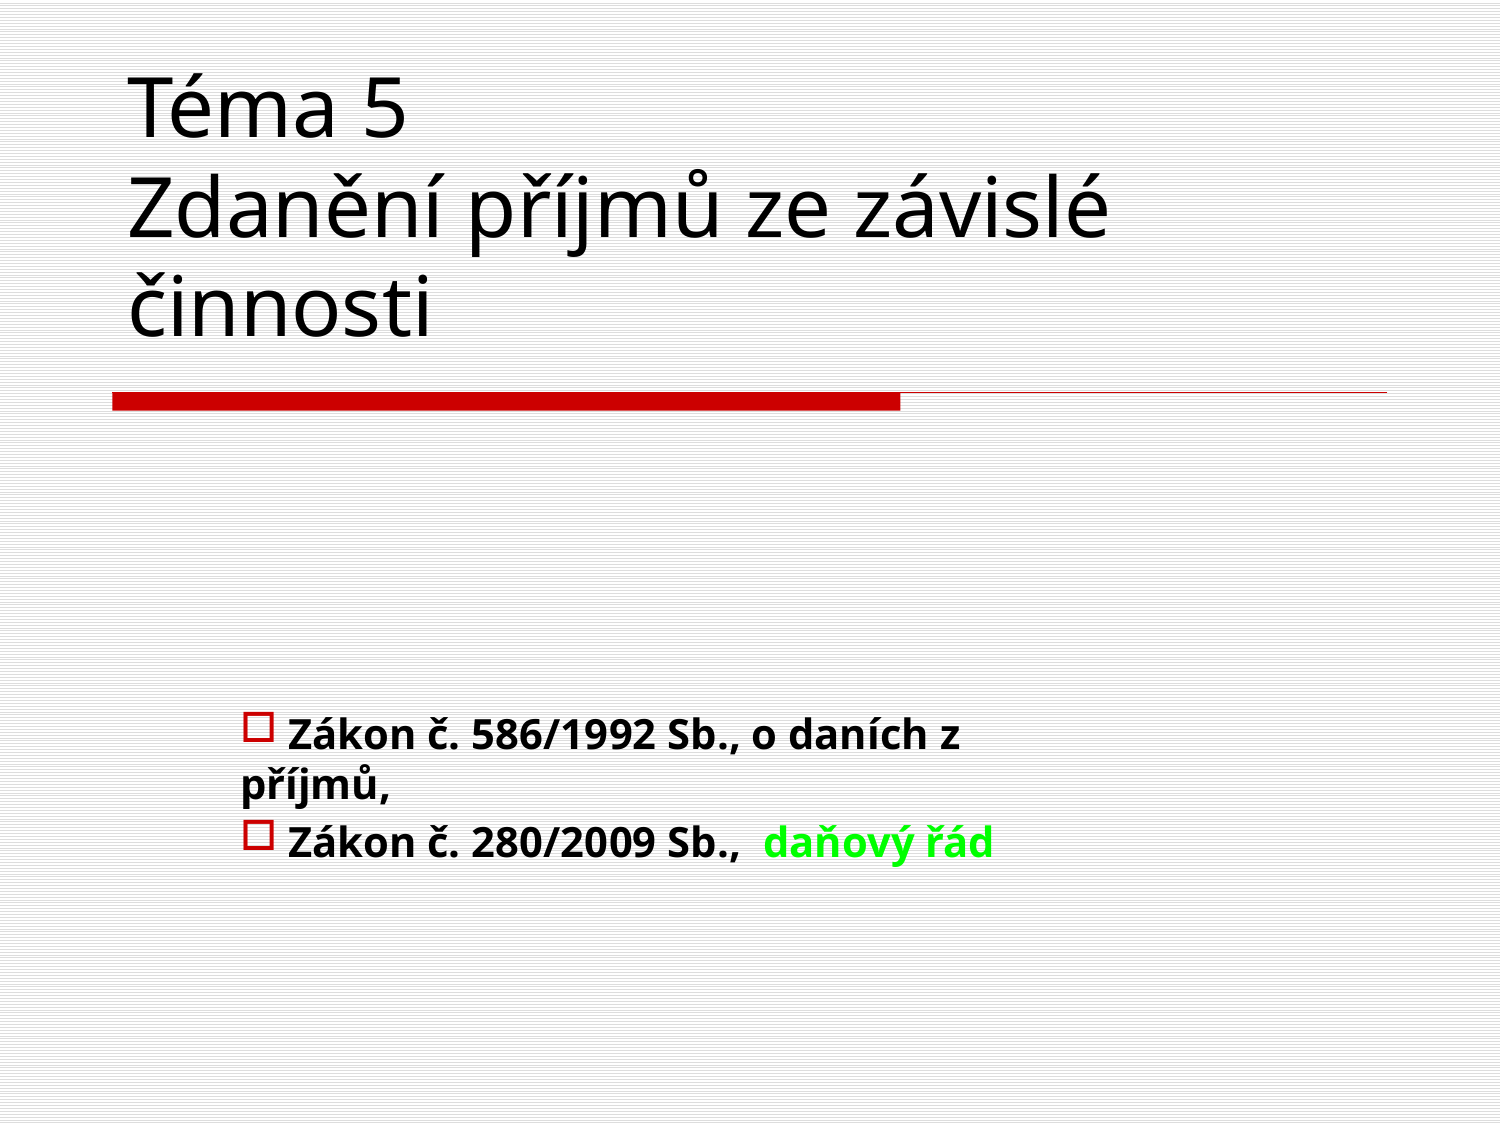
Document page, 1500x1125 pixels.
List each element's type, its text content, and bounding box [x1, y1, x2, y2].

subtitle Zákon č. 586/1992 Sb., o daních z příjmů, Zákon č. 280/2009 Sb., daňový řád [225, 699, 1275, 988]
title Téma 5 Zdanění příjmů ze závislé činnosti [112, 186, 1388, 362]
